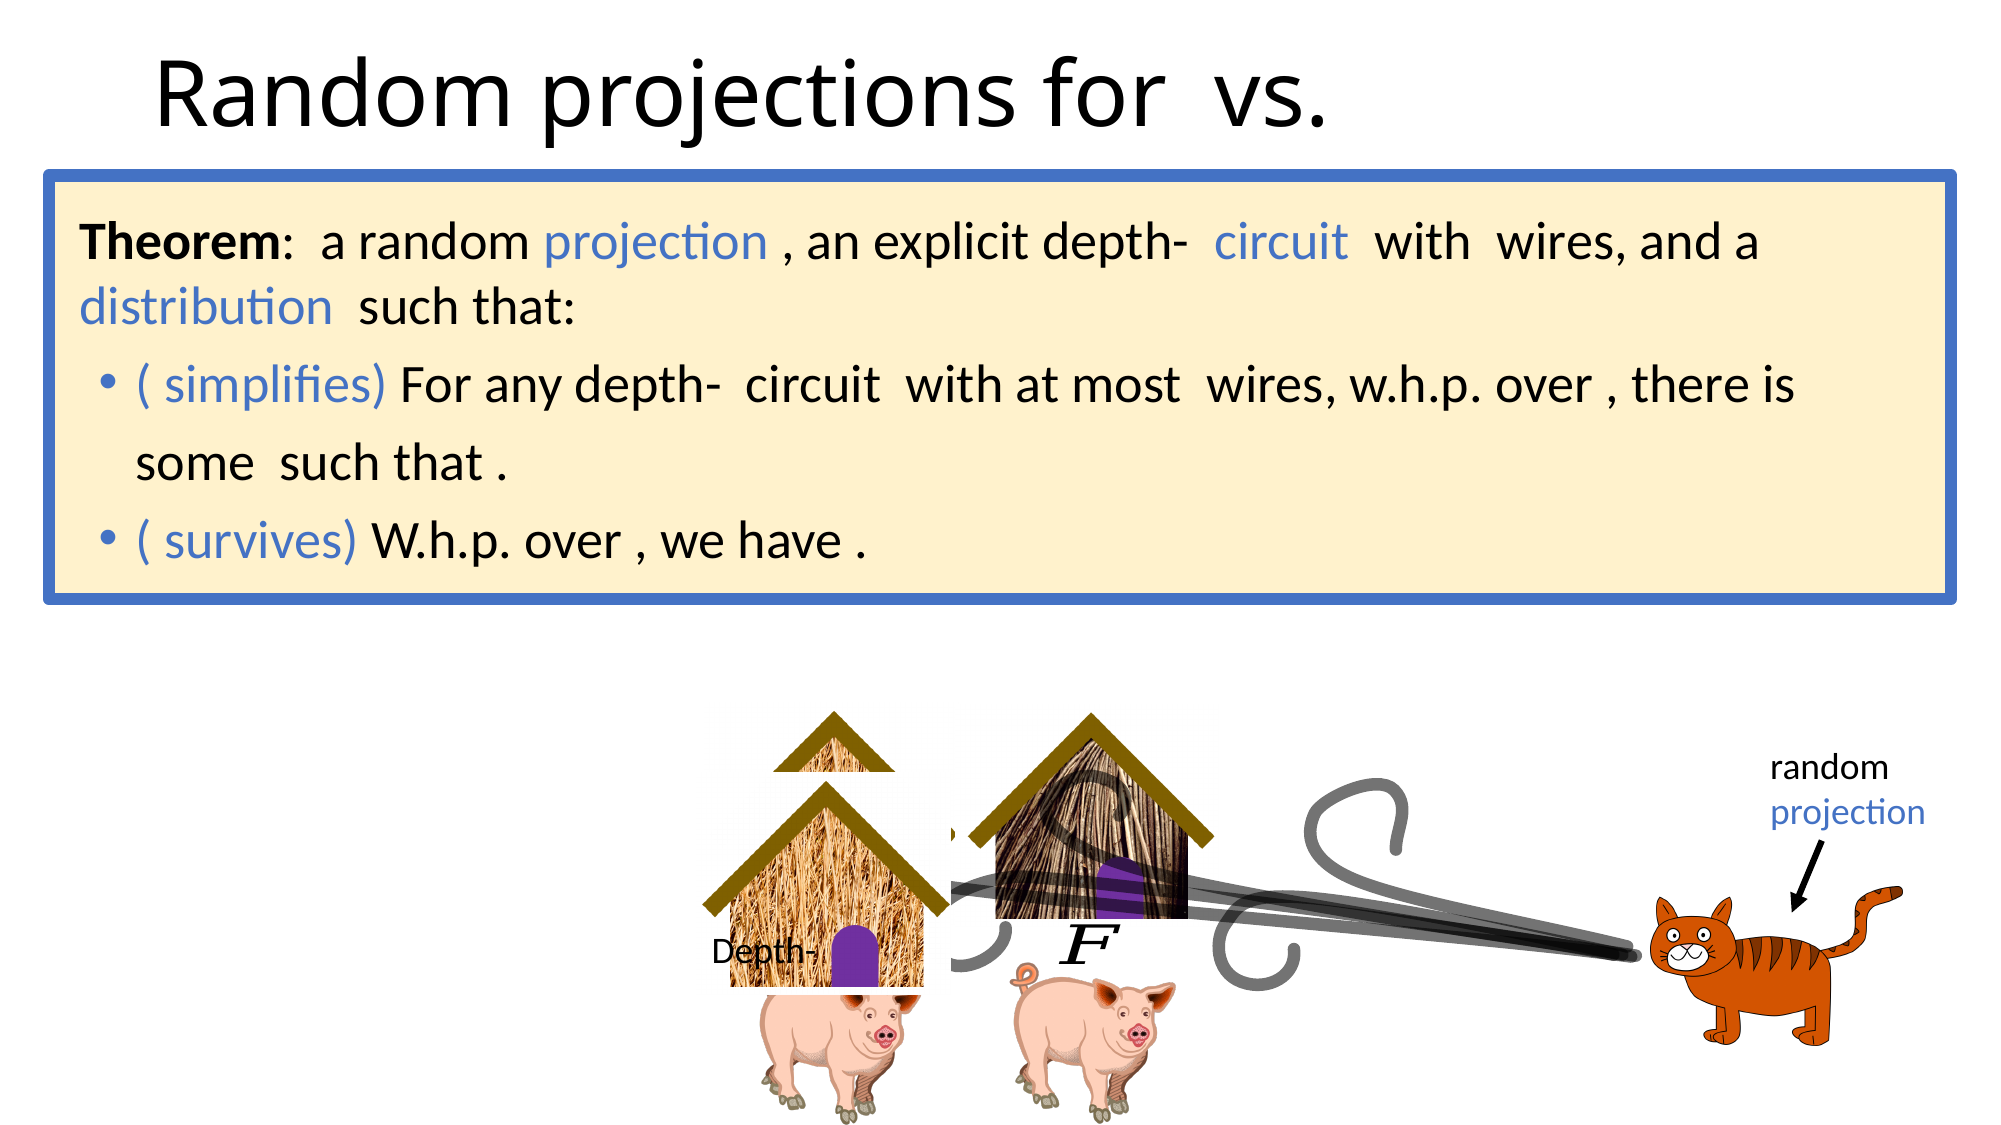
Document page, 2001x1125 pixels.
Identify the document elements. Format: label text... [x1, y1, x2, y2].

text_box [950, 775, 1636, 985]
picture [1650, 886, 1904, 1046]
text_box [1791, 840, 1822, 886]
picture [696, 702, 1219, 1125]
text_box random projection [1755, 734, 2000, 840]
picture [1003, 985, 1179, 1125]
